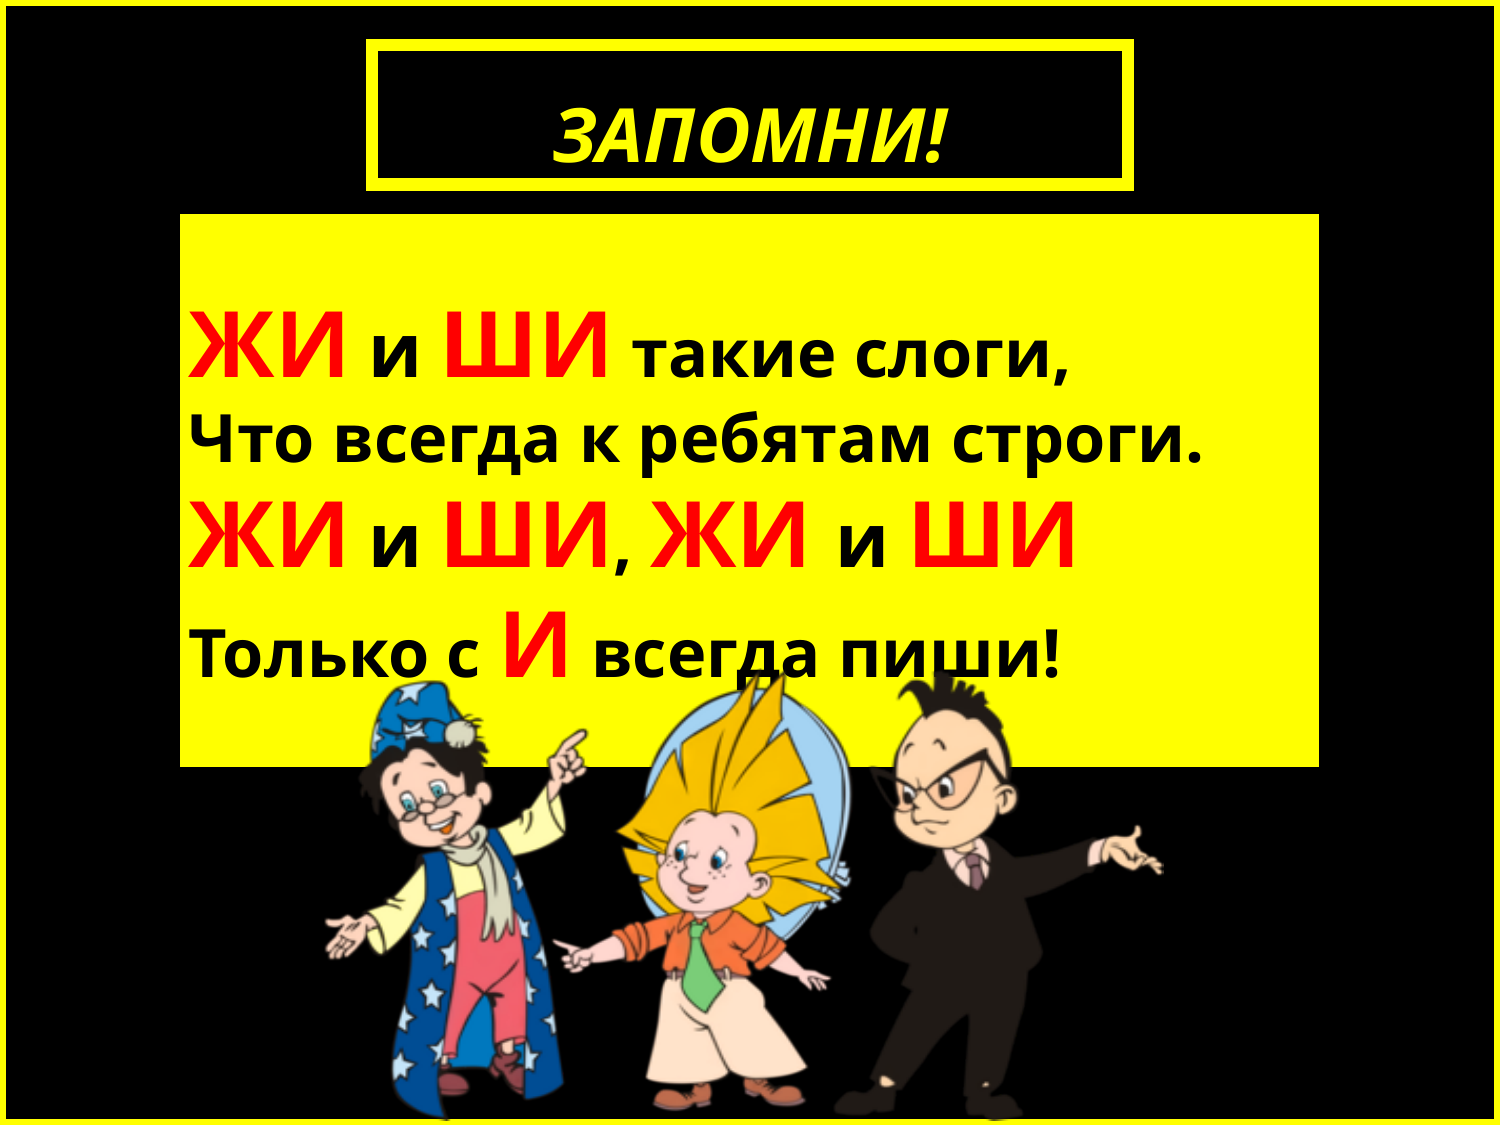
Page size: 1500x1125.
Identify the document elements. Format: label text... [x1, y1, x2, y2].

text_box ЖИ и ШИ такие слоги, Что всегда к ребятам строги. ЖИ и ШИ, ЖИ и ШИ Только с И всегда пиши! [174, 207, 1326, 774]
text_box [0, 0, 1500, 1125]
text_box ЗАПОМНИ! [372, 45, 1128, 185]
picture [324, 668, 1164, 1122]
